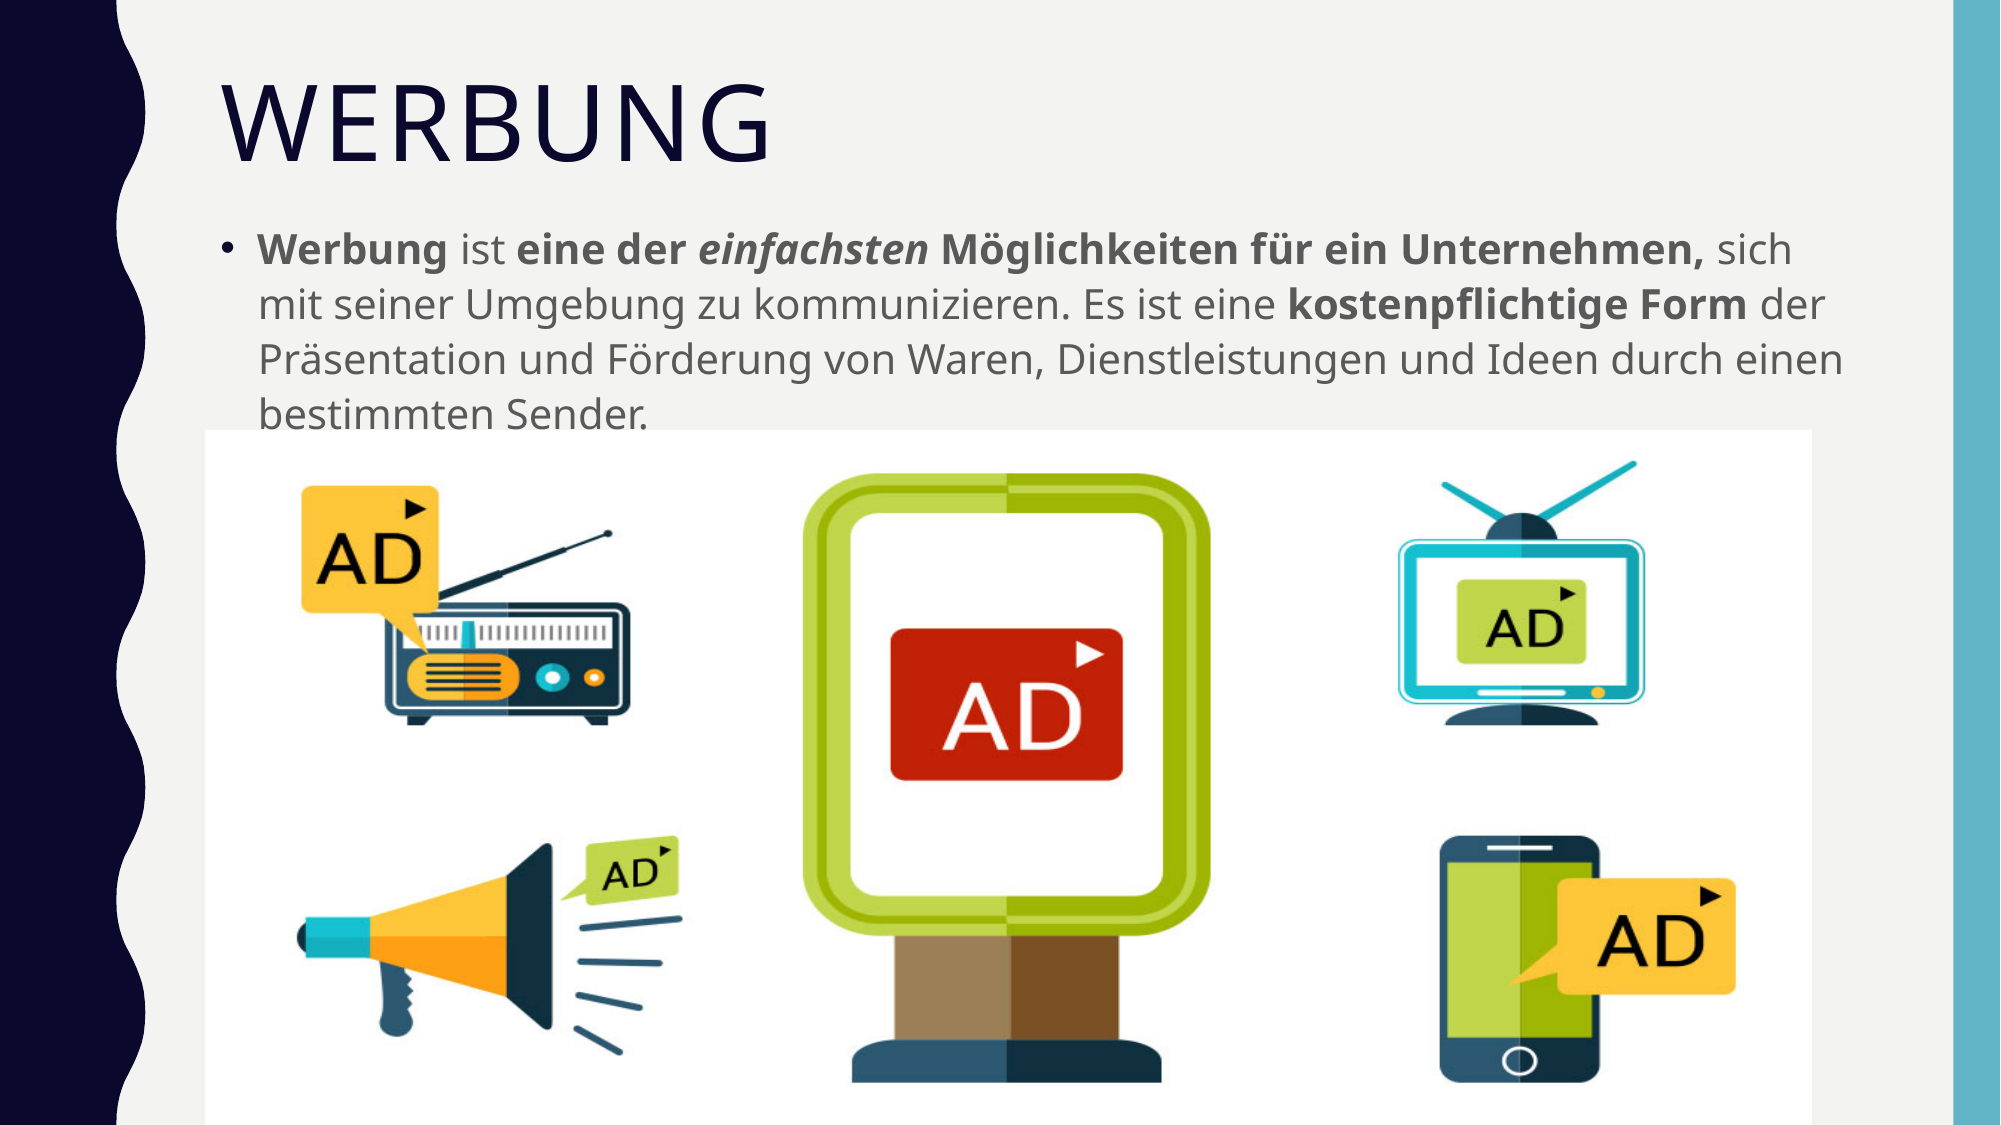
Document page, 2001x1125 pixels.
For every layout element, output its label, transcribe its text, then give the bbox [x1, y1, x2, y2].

picture [205, 430, 1812, 1125]
title werbung [205, 62, 1875, 210]
list Werbung ist eine der einfachsten Möglichkeiten für ein Unternehmen, sich mit seiner Umgebung zu kommunizieren. Es ist eine kostenpflichtige Form der Präsentation und Förderung von Waren, Dienstleistungen und Ideen durch einen bestimmten Sender. [205, 210, 1875, 965]
